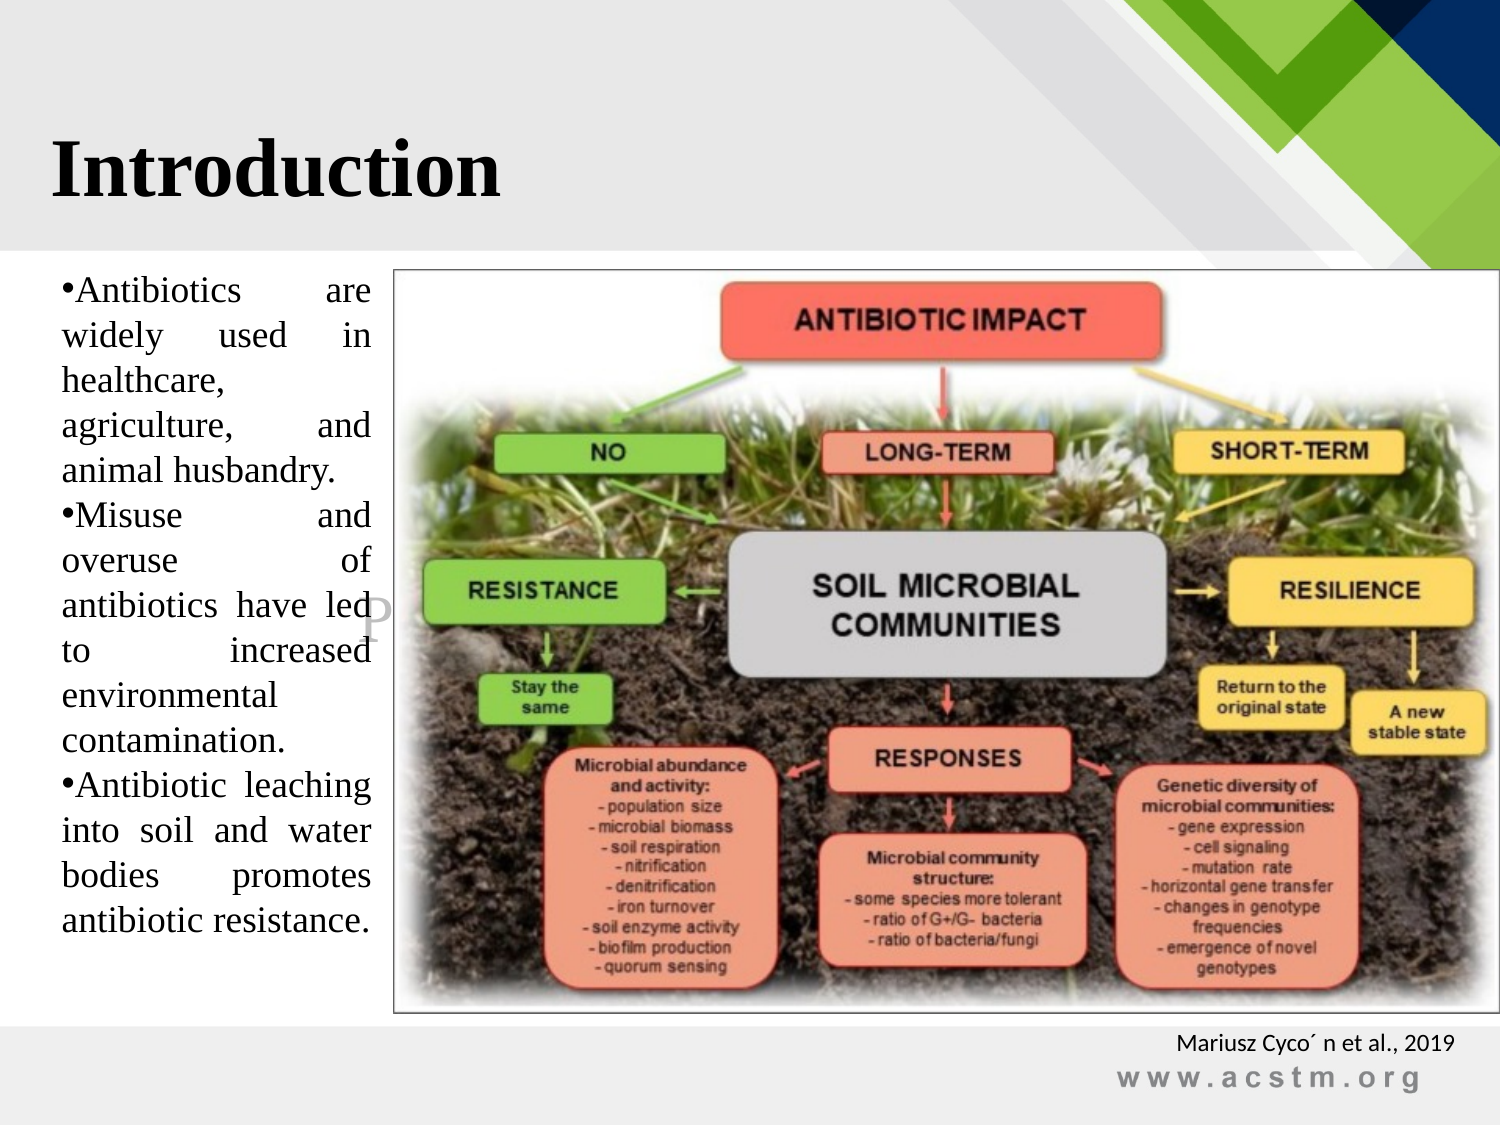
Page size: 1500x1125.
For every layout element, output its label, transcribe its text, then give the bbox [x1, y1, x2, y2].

text_box Antibiotics are widely used in healthcare, agriculture, and animal husbandry. Misuse and overuse of antibiotics have led to increased environmental contamination. Antibiotic leaching into soil and water bodies promotes antibiotic resistance. [46, 257, 387, 993]
text_box Mariusz Cyco´ n et al., 2019 [1161, 1021, 1471, 1065]
picture [0, 0, 1500, 1125]
text_box Introduction [35, 105, 1111, 256]
